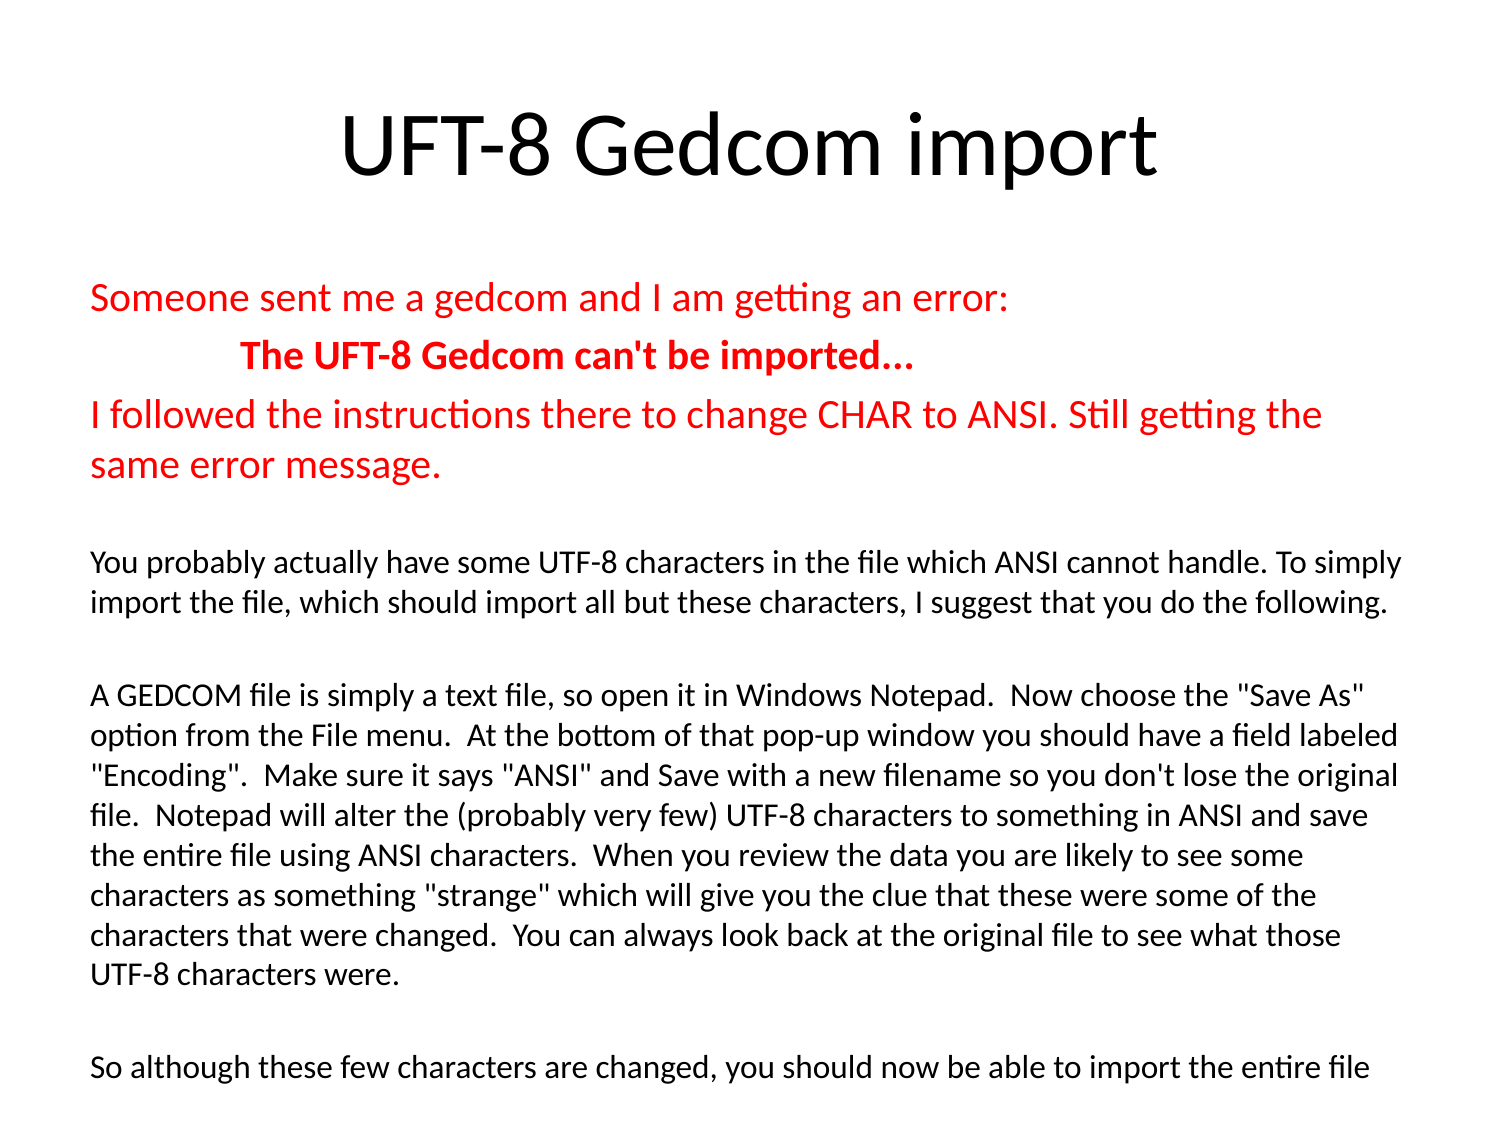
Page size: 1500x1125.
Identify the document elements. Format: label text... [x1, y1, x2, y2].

title UFT-8 Gedcom import [75, 45, 1425, 233]
list Someone sent me a gedcom and I am getting an error: The UFT-8 Gedcom can't be imported... I followed the instructions there to change CHAR to ANSI. Still getting the same error message. You probably actually have some UTF-8 characters in the file which ANSI cannot handle. To simply import the file, which should import all but these characters, I suggest that you do the following. A GEDCOM file is simply a text file, so open it in Windows Notepad. Now choose the "Save As" option from the File menu. At the bottom of that pop-up window you should have a field labeled "Encoding". Make sure it says "ANSI" and Save with a new filename so you don't lose the original file. Notepad will alter the (probably very few) UTF-8 characters to something in ANSI and save the entire file using ANSI characters. When you review the data you are likely to see some characters as something "strange" which will give you the clue that these were some of the characters that were changed. You can always look back at the original file to see what those UTF-8 characters were. So although these few characters are changed, you should now be able to import the entire file [75, 262, 1425, 1005]
